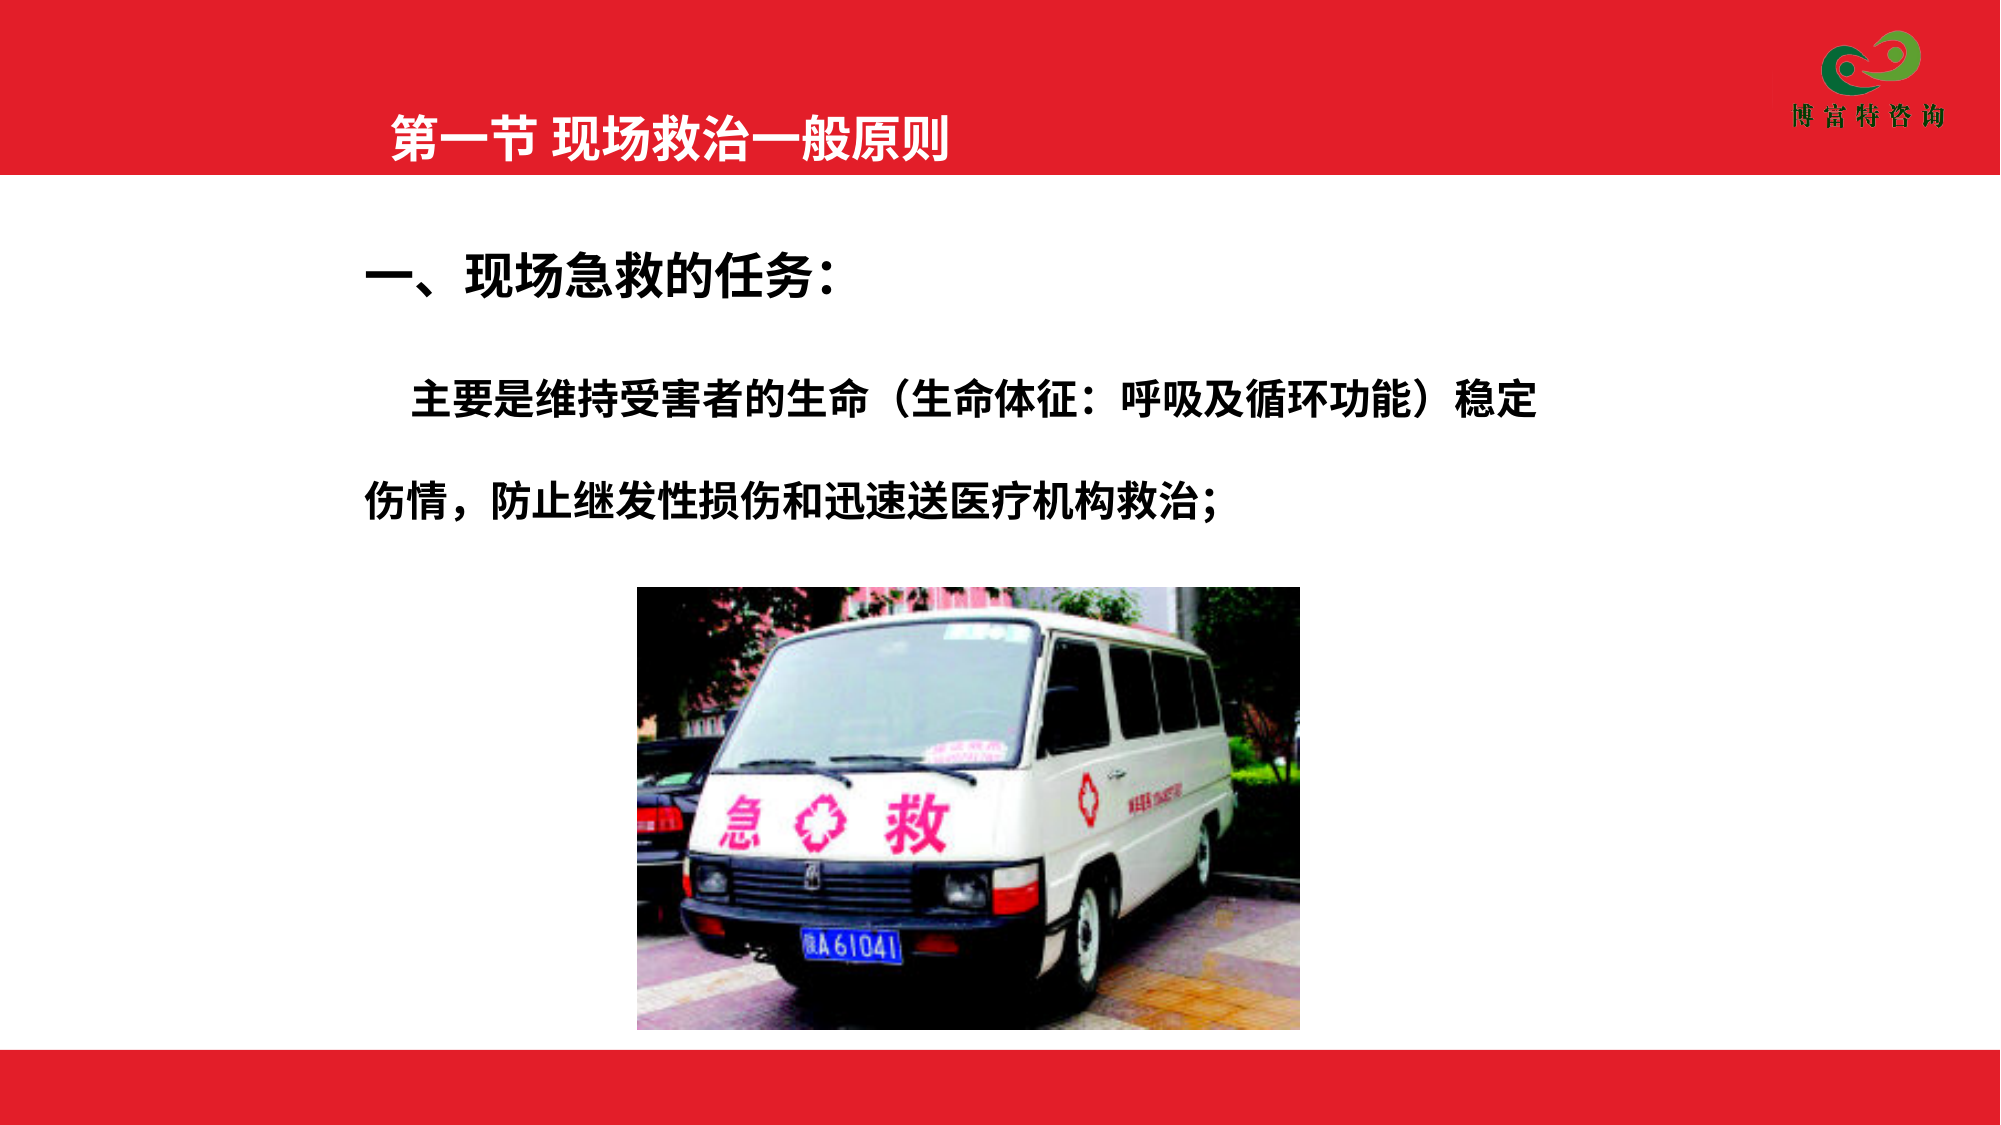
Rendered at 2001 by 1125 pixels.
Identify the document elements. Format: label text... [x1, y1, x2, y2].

text_box 第一节 现场救治一般原则 [375, 99, 1000, 175]
picture [1772, 30, 1969, 131]
picture [637, 587, 1301, 1030]
text_box 一、现场急救的任务： 主要是维持受害者的生命（生命体征：呼吸及循环功能）稳定 伤情，防止继发性损伤和迅速送医疗机构救治； [349, 237, 1638, 533]
